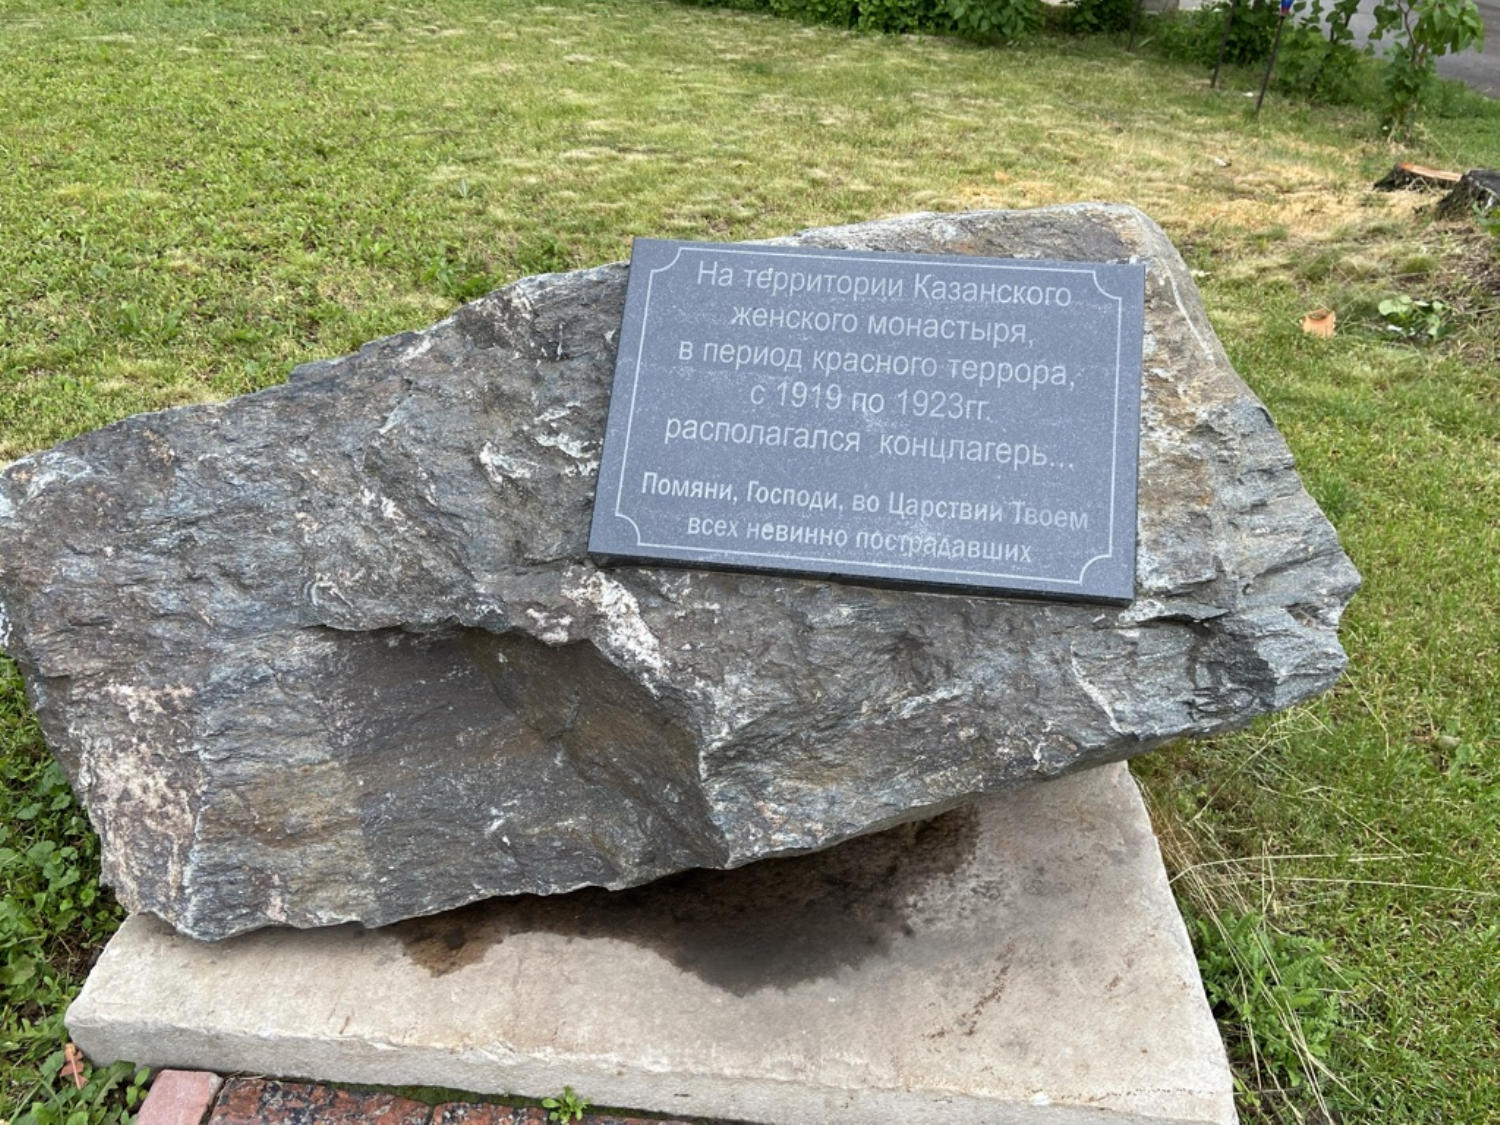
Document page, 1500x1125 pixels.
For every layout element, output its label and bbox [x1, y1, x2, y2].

list [0, 0, 1500, 1125]
